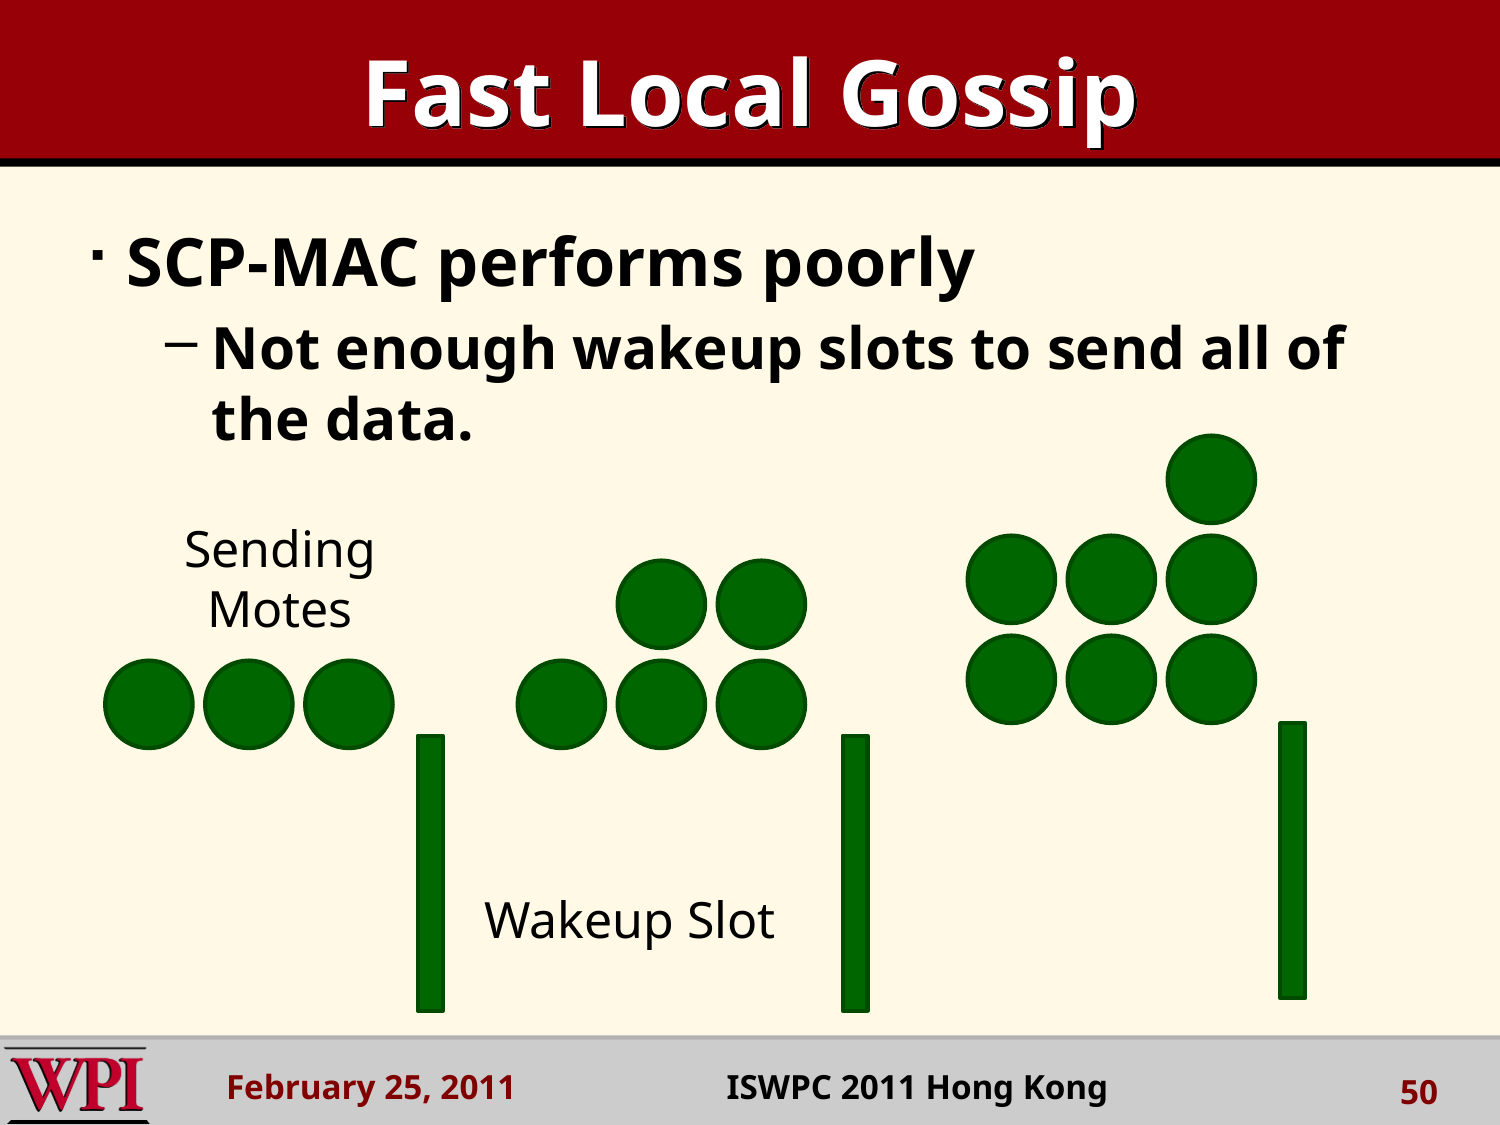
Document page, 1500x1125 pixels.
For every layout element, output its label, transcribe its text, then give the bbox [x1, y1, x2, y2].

text_box [1165, 433, 1258, 526]
text_box [1065, 633, 1158, 726]
text_box [715, 658, 808, 751]
picture [0, 167, 1500, 1035]
text_box [1165, 533, 1258, 626]
text_box Wakeup Slot [467, 881, 793, 957]
text_box [515, 658, 608, 751]
text_box [615, 658, 708, 751]
picture [0, 0, 1500, 158]
text_box [841, 734, 870, 1013]
text_box [615, 558, 708, 651]
text_box Sending Motes [105, 510, 456, 646]
picture [0, 1040, 1500, 1125]
slide_number 50 [1344, 1063, 1495, 1102]
text_box [103, 658, 195, 751]
text_box [715, 558, 808, 651]
text_box [1278, 721, 1307, 1000]
text_box [965, 533, 1058, 626]
text_box [203, 658, 295, 751]
text_box [303, 658, 395, 751]
text_box [416, 734, 445, 1013]
text_box [965, 633, 1058, 726]
text_box [1165, 633, 1258, 726]
list SCP-MAC performs poorly Not enough wakeup slots to send all of the data. [74, 212, 1426, 1001]
title Fast Local Gossip [29, 18, 1471, 150]
text_box [1065, 533, 1158, 626]
footer February 25, 2011 ISWPC 2011 Hong Kong [210, 1058, 1304, 1107]
